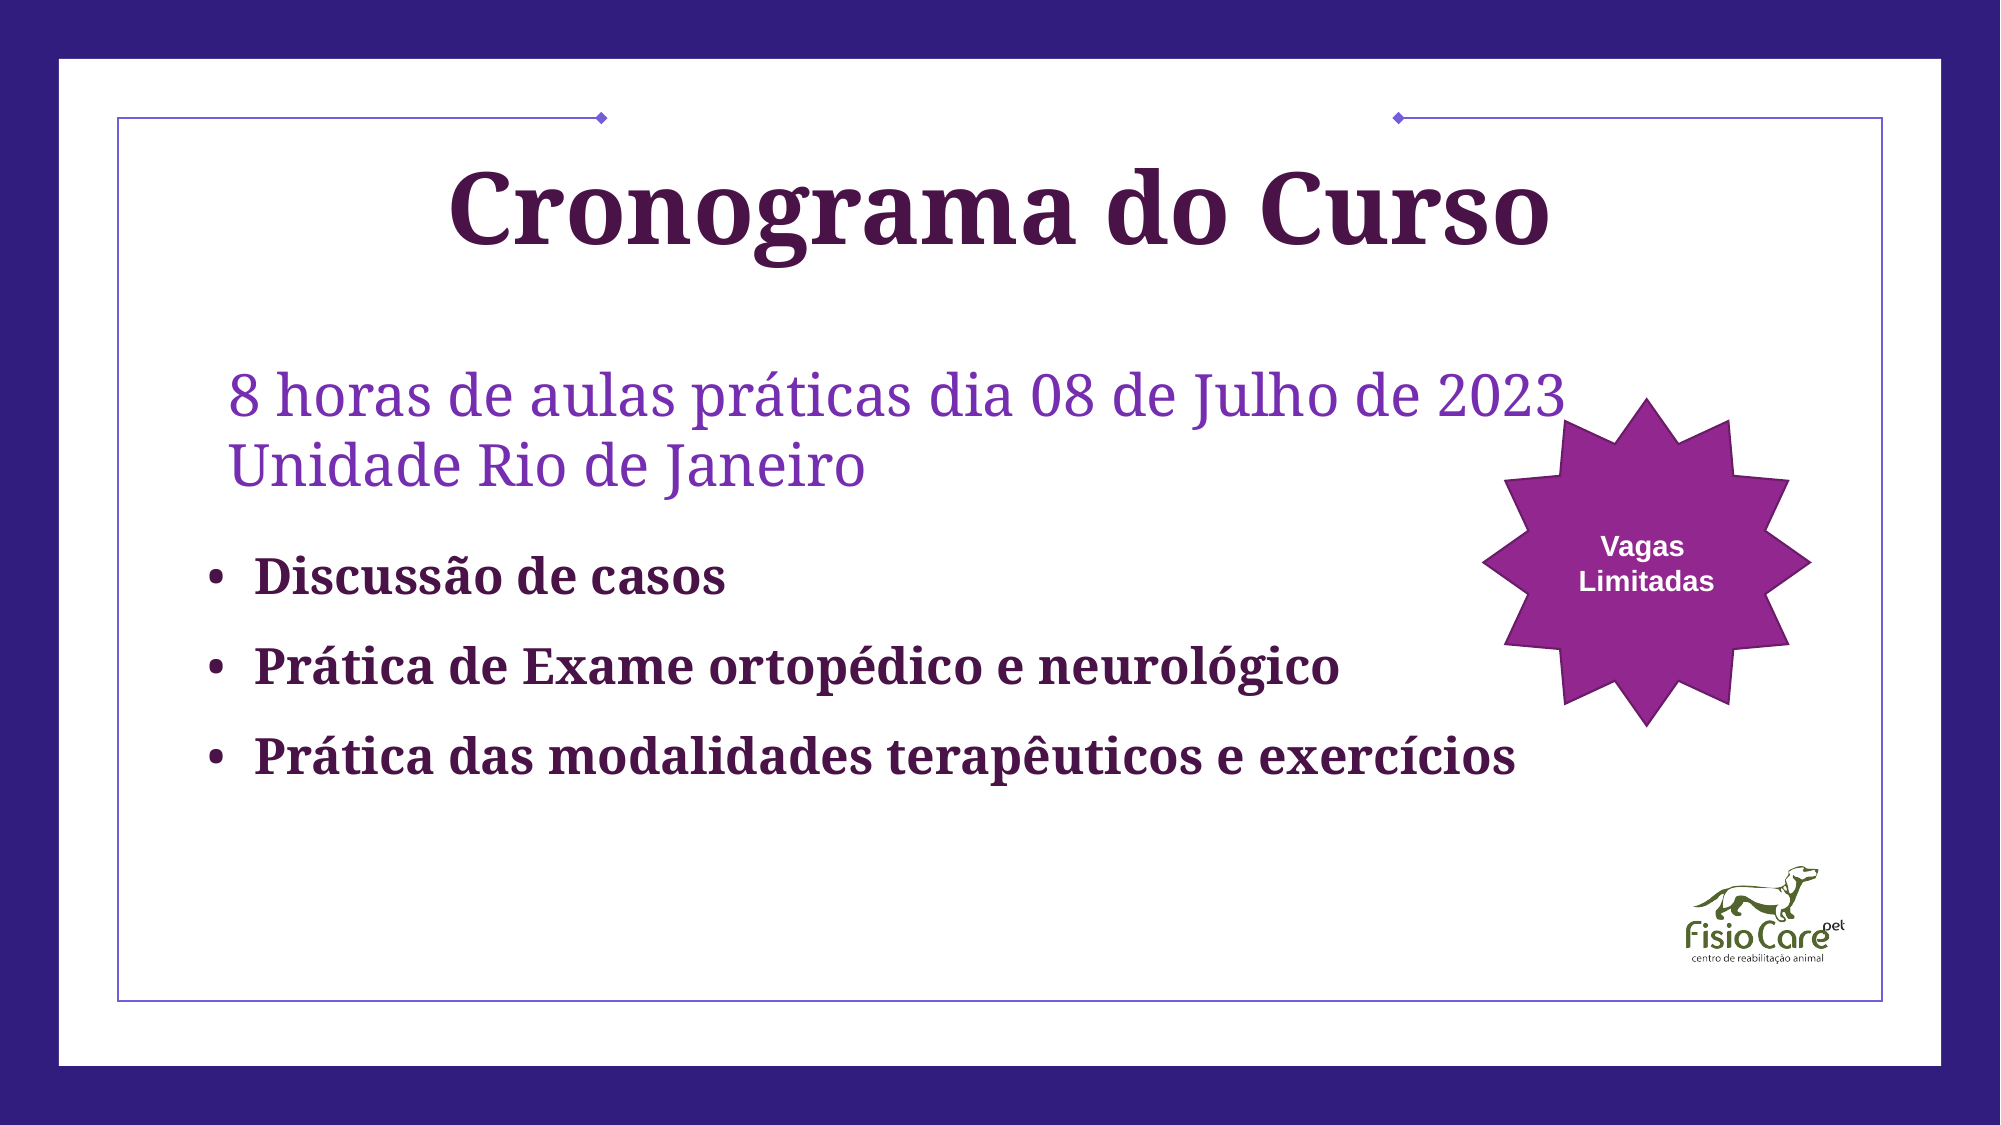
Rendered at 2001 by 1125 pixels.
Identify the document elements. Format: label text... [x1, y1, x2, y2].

title Cronograma do Curso [137, 146, 1863, 278]
text_box Discussão de casos Prática de Exame ortopédico e neurológico Prática das modalidades terapêuticos e exercícios [192, 507, 1724, 883]
picture [1601, 749, 1929, 1077]
text_box 8 horas de aulas práticas dia 08 de Julho de 2023 Unidade Rio de Janeiro [214, 351, 1746, 576]
text_box Vagas Limitadas [1483, 399, 1811, 726]
